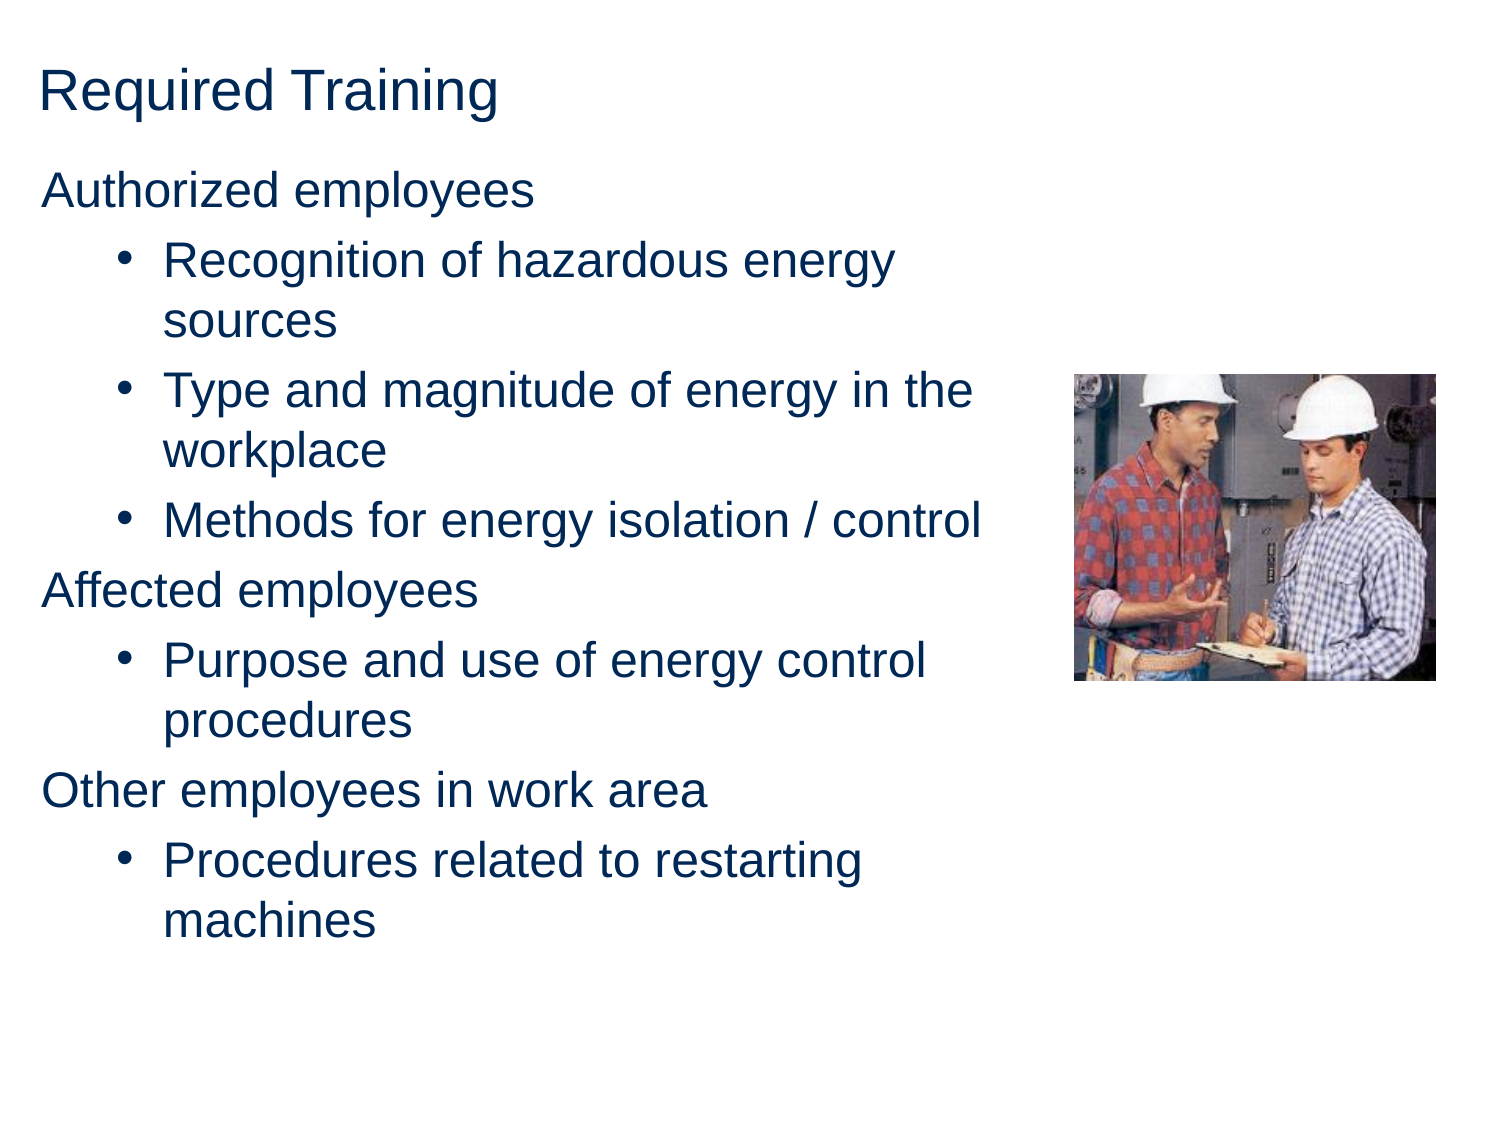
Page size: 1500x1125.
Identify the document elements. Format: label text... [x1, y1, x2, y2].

list Authorized employees Recognition of hazardous energy sources Type and magnitude of energy in the workplace Methods for energy isolation / control Affected employees Purpose and use of energy control procedures Other employees in work area Procedures related to restarting machines [26, 149, 1014, 988]
picture [1074, 374, 1437, 681]
title Required Training [24, 45, 1388, 125]
